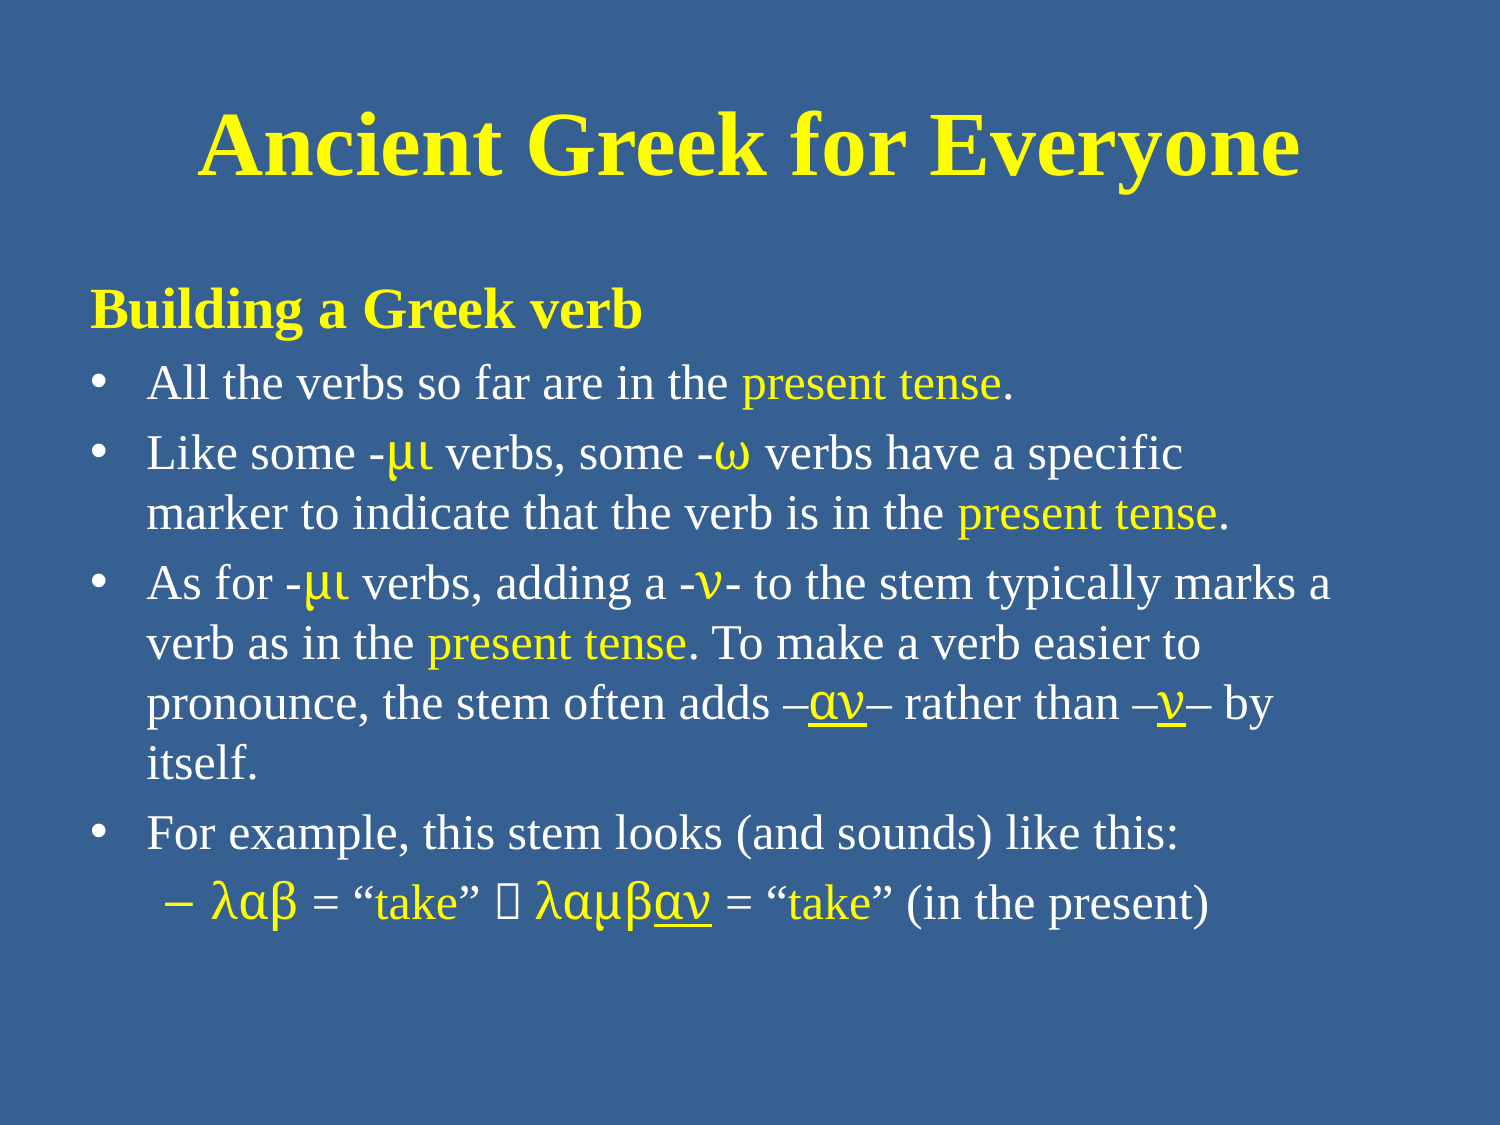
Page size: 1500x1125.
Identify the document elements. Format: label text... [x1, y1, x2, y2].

list Building a Greek verb All the verbs so far are in the present tense. Like some -μι verbs, some -ω verbs have a specific marker to indicate that the verb is in the present tense. As for -μι verbs, adding a -ν- to the stem typically marks a verb as in the present tense. To make a verb easier to pronounce, the stem often adds –αν– rather than –ν– by itself. For example, this stem looks (and sounds) like this: λαβ = “take”  λαμβαν = “take” (in the present) [75, 262, 1350, 1063]
title Ancient Greek for Everyone [75, 45, 1425, 233]
